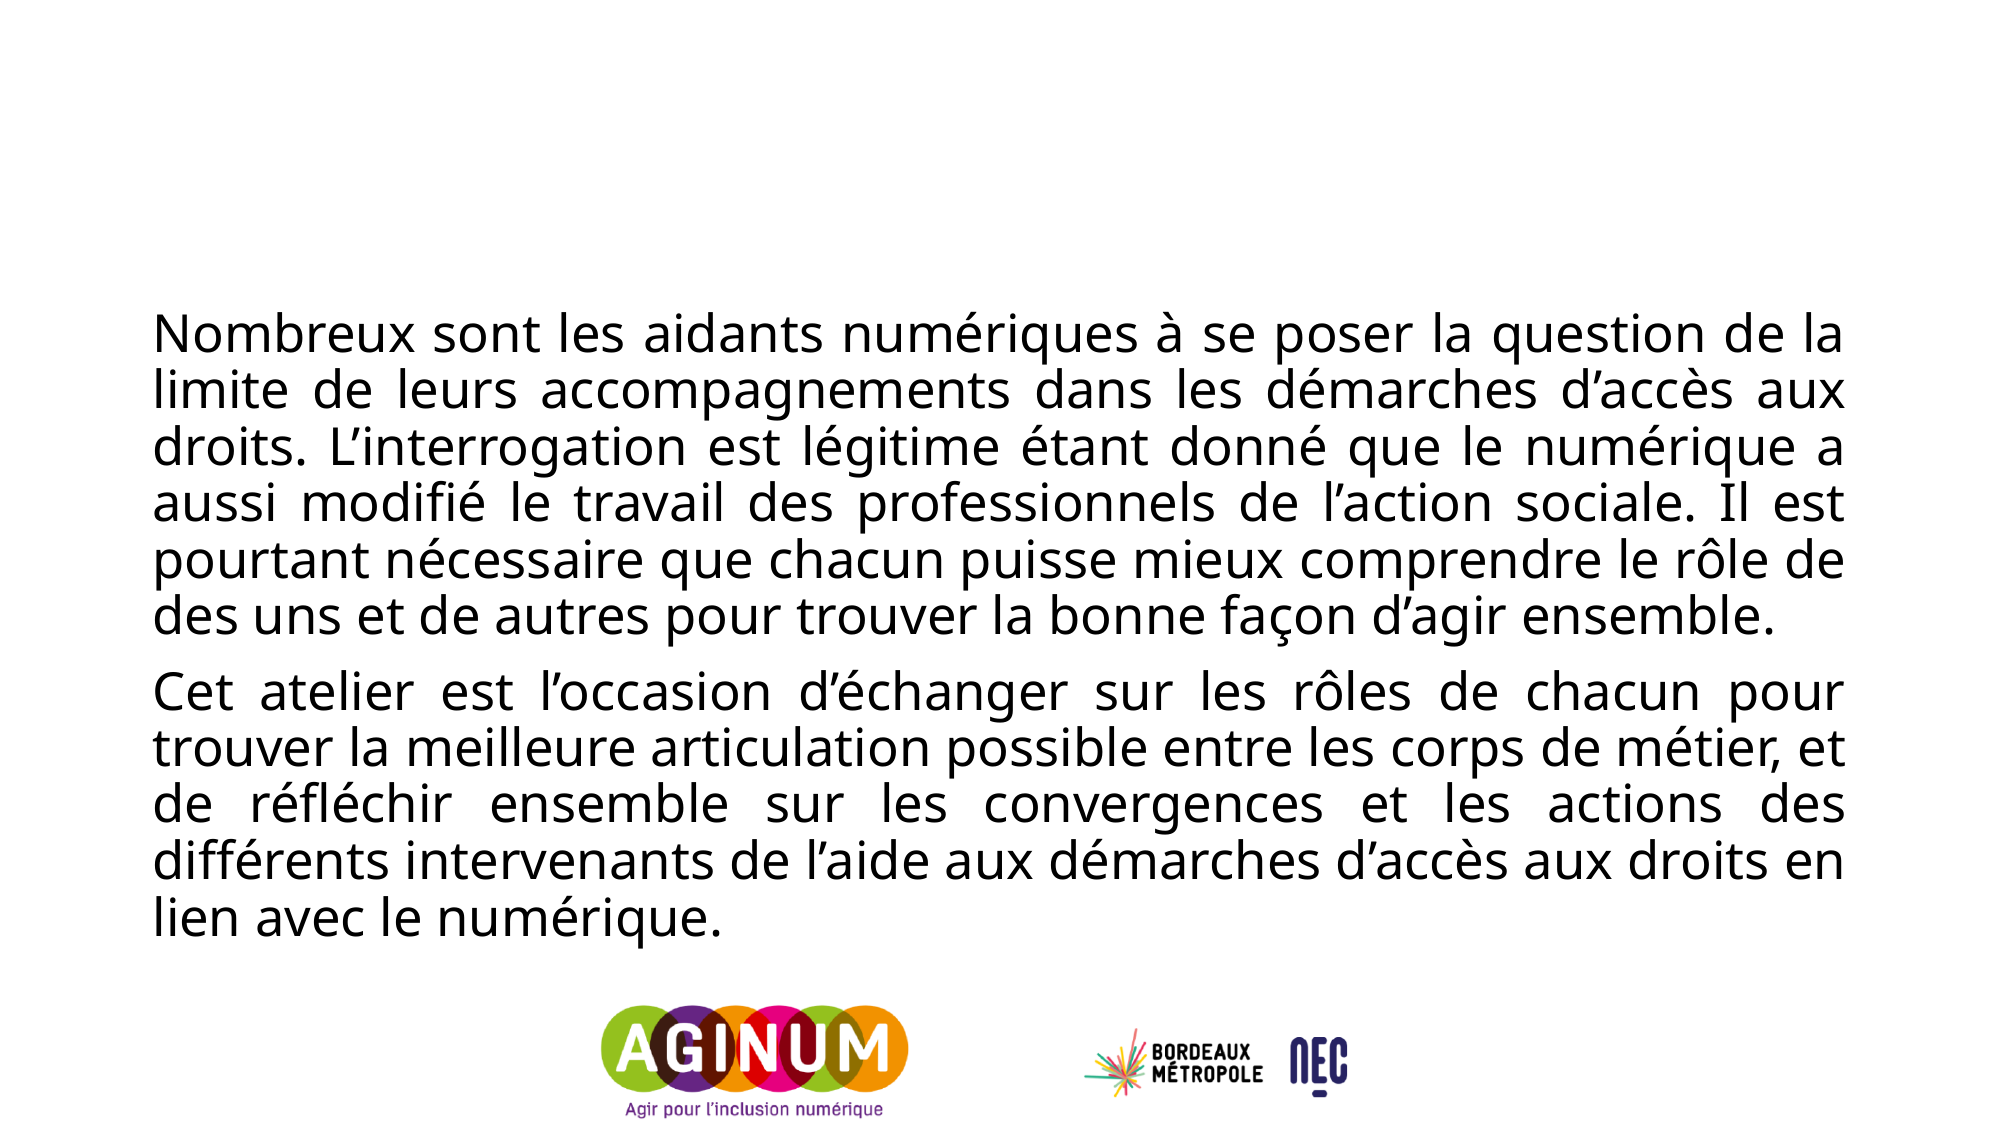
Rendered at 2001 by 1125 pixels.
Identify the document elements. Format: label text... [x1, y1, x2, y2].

list Nombreux sont les aidants numériques à se poser la question de la limite de leurs accompagnements dans les démarches d’accès aux droits. L’interrogation est légitime étant donné que le numérique a aussi modifié le travail des professionnels de l’action sociale. Il est pourtant nécessaire que chacun puisse mieux comprendre le rôle de des uns et de autres pour trouver la bonne façon d’agir ensemble. Cet atelier est l’occasion d’échanger sur les rôles de chacun pour trouver la meilleure articulation possible entre les corps de métier, et de réfléchir ensemble sur les convergences et les actions des différents intervenants de l’aide aux démarches d’accès aux droits en lien avec le numérique. [137, 299, 1863, 1014]
picture [586, 990, 1357, 1125]
